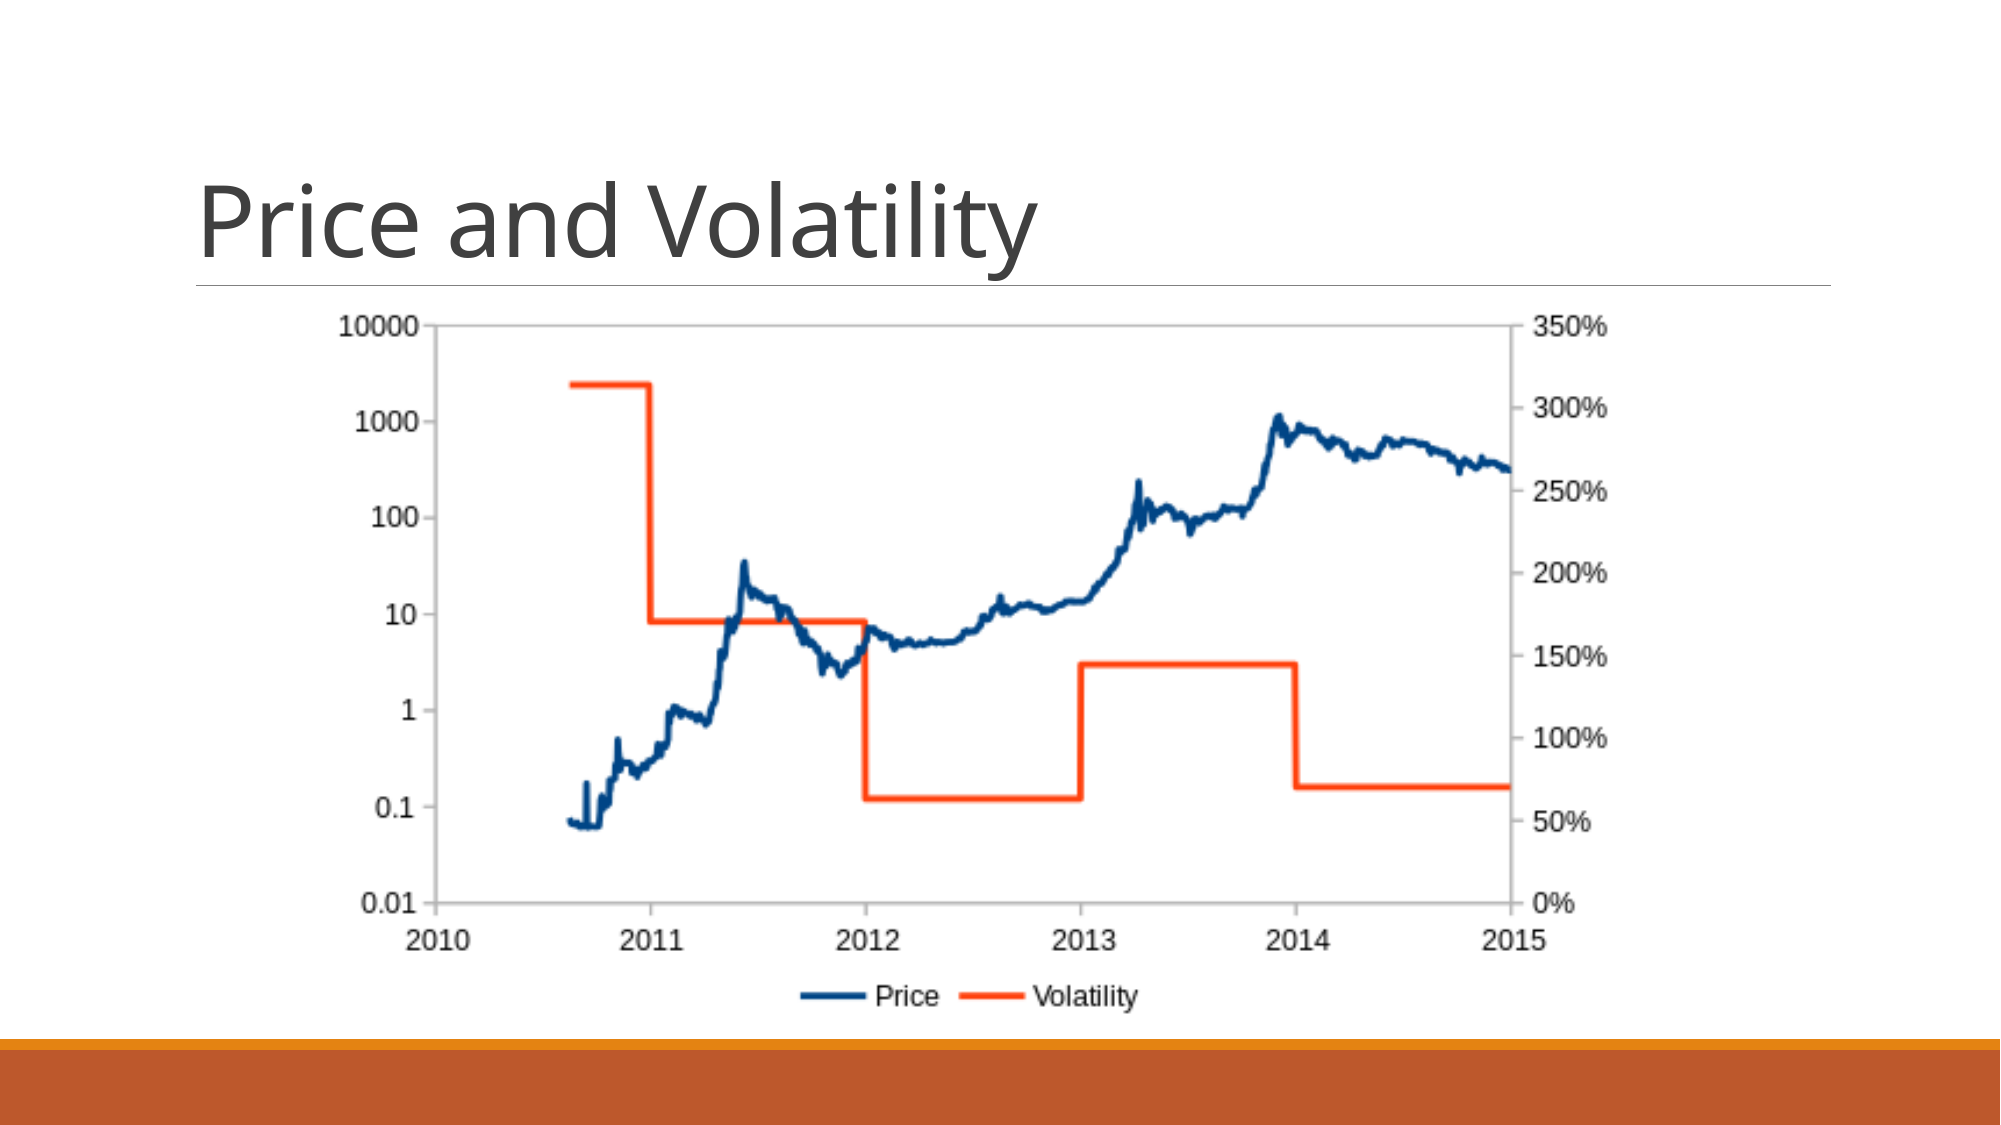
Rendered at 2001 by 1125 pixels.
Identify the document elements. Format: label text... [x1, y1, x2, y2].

title Price and Volatility [180, 47, 1830, 285]
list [312, 294, 1632, 1038]
